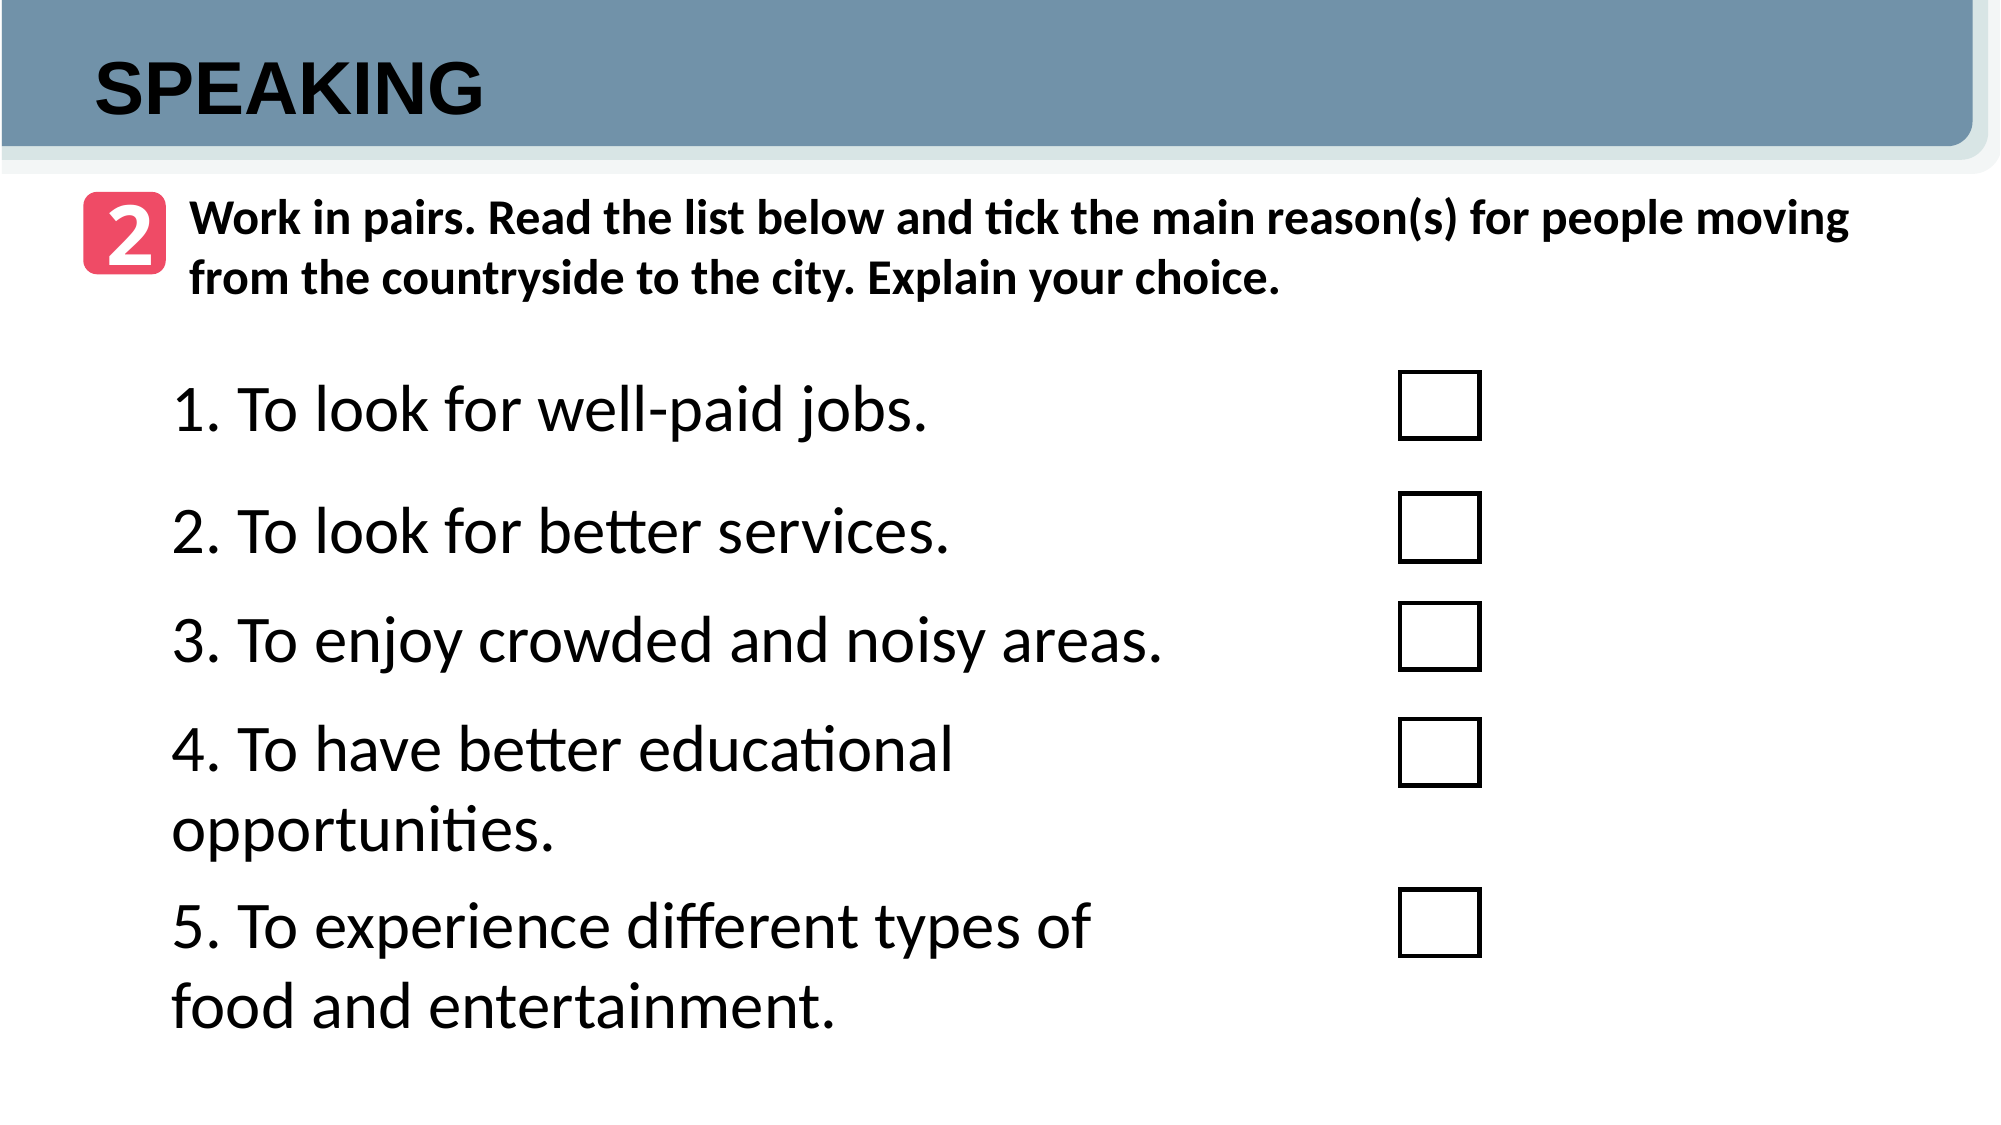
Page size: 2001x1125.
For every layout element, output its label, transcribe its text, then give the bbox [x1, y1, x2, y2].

text_box [1399, 371, 1481, 440]
text_box [158, 192, 167, 274]
text_box Work in pairs. Read the list below and tick the main reason(s) for people moving from the countryside to the city. Explain your choice. [174, 177, 1940, 313]
text_box [1399, 888, 1481, 957]
text_box 2. To look for better services. [157, 479, 1236, 575]
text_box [1, 0, 2000, 175]
text_box [1399, 718, 1481, 787]
text_box [1399, 602, 1481, 671]
text_box 1. To look for well-paid jobs. [157, 357, 1236, 453]
text_box [82, 191, 92, 275]
text_box 4. To have better educational opportunities. [157, 697, 1236, 872]
text_box 5. To experience different types of food and entertainment. [157, 874, 1236, 1049]
text_box 2 [92, 175, 158, 290]
text_box [1399, 492, 1481, 563]
text_box 3. To enjoy crowded and noisy areas. [157, 588, 1236, 683]
